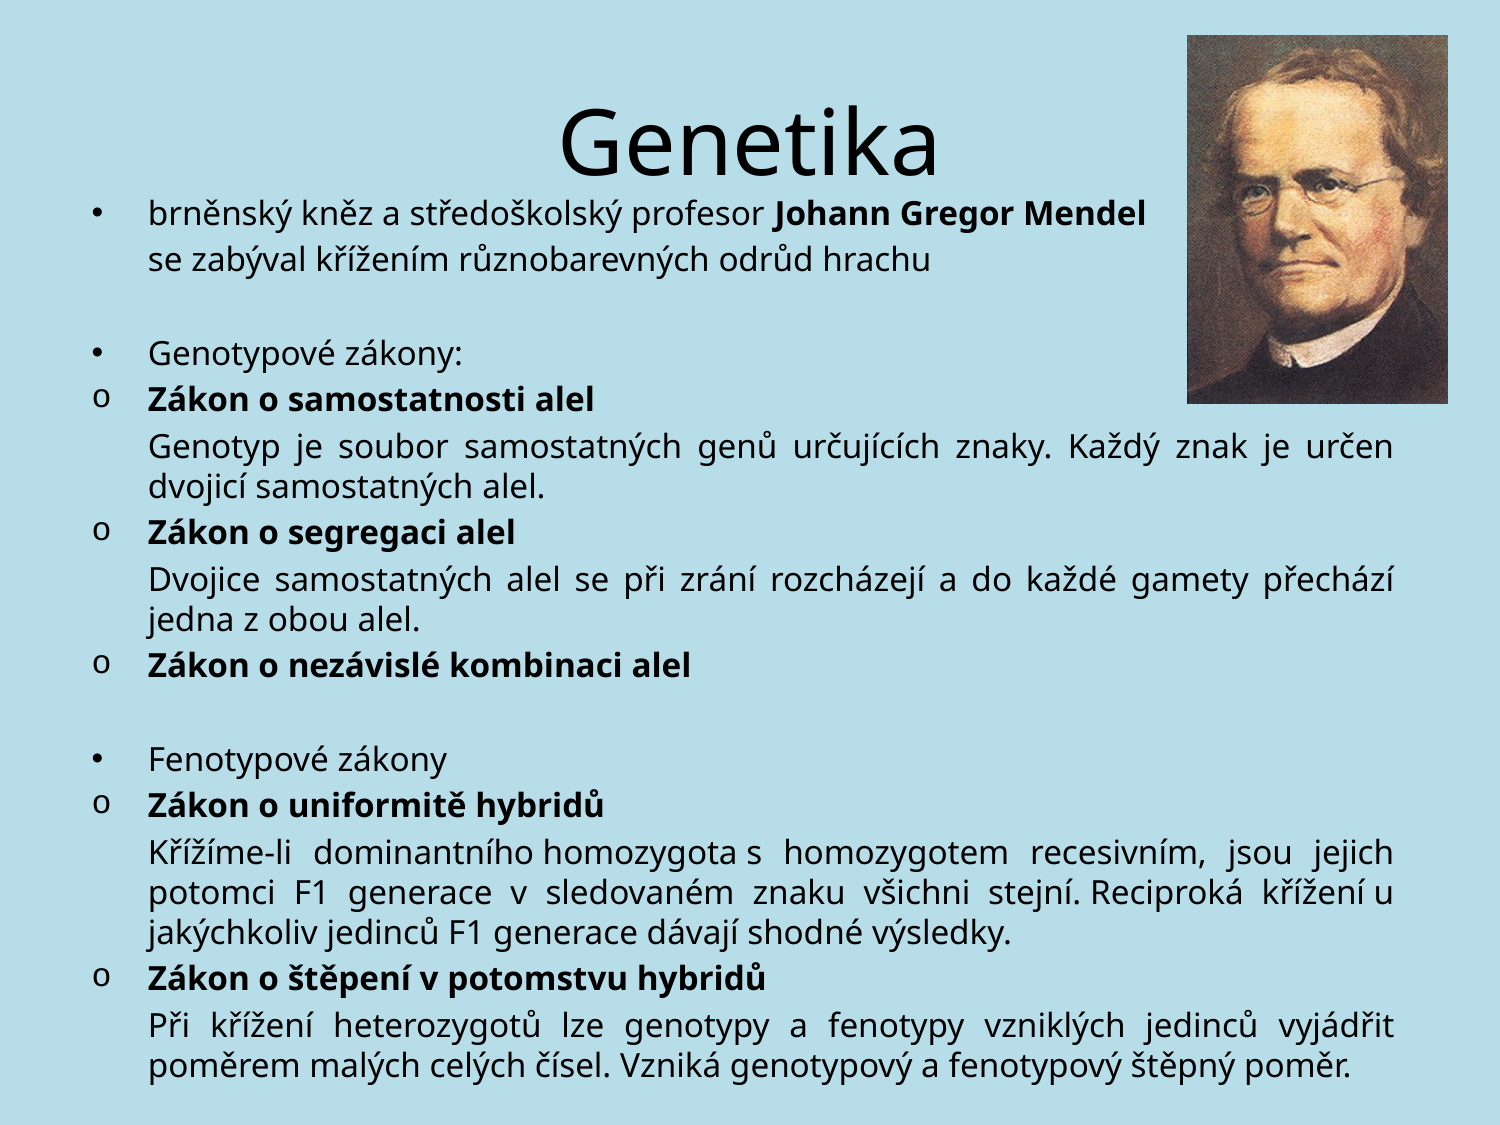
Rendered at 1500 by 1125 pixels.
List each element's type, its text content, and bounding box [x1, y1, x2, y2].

title Genetika [75, 45, 1181, 233]
picture [1186, 35, 1448, 405]
list brněnský kněz a středoškolský profesor Johann Gregor Mendel se zabýval křížením různobarevných odrůd hrachu Genotypové zákony: Zákon o samostatnosti alel Genotyp je soubor samostatných genů určujících znaky. Každý znak je určen dvojicí samostatných alel. Zákon o segregaci alel Dvojice samostatných alel se při zrání rozcházejí a do každé gamety přechází jedna z obou alel. Zákon o nezávislé kombinaci alel Fenotypové zákony Zákon o uniformitě hybridů Křížíme-li dominantního homozygota s homozygotem recesivním, jsou jejich potomci F1 generace v sledovaném znaku všichni stejní. Reciproká křížení u jakýchkoliv jedinců F1 generace dávají shodné výsledky. Zákon o štěpení v potomstvu hybridů Při křížení heterozygotů lze genotypy a fenotypy vzniklých jedinců vyjádřit poměrem malých celých čísel. Vzniká genotypový a fenotypový štěpný poměr. [76, 184, 1412, 1125]
